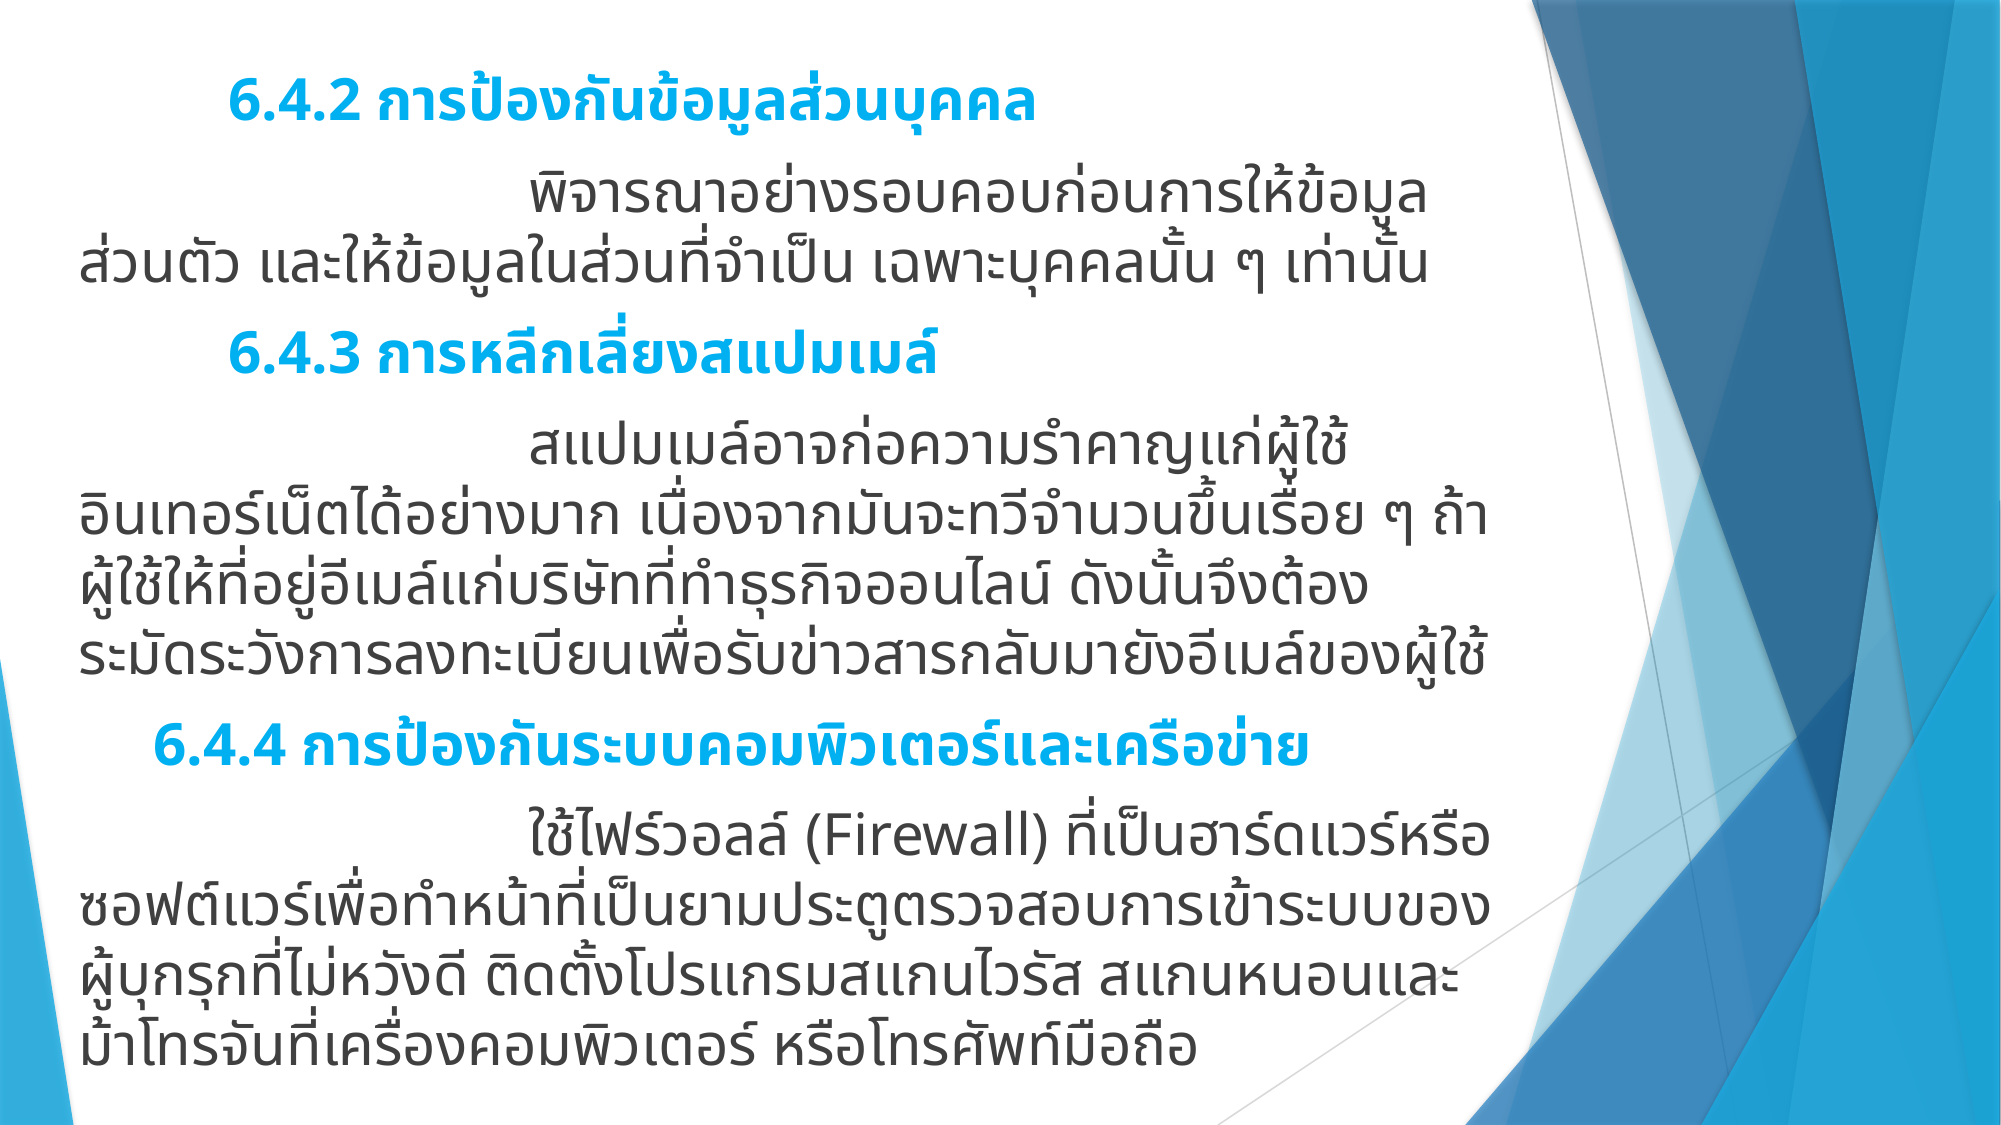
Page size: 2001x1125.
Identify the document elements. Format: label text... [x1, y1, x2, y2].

list 6.4.2 การป้องกันข้อมูลส่วนบุคคล พิจารณาอย่างรอบคอบก่อนการให้ข้อมูลส่วนตัว และให้ข้อมูลในส่วนที่จำเป็น เฉพาะบุคคลนั้น ๆ เท่านั้น 6.4.3 การหลีกเลี่ยงสแปมเมล์ สแปมเมล์อาจก่อความรำคาญแก่ผู้ใช้อินเทอร์เน็ตได้อย่างมาก เนื่องจากมันจะทวีจำนวนขึ้นเรื่อย ๆ ถ้าผู้ใช้ให้ที่อยู่อีเมล์แก่บริษัทที่ทำธุรกิจออนไลน์ ดังนั้นจึงต้องระมัดระวังการลงทะเบียนเพื่อรับข่าวสารกลับมายังอีเมล์ของผู้ใช้ 6.4.4 การป้องกันระบบคอมพิวเตอร์และเครือข่าย ใช้ไฟร์วอลล์ (Firewall) ที่เป็นฮาร์ดแวร์หรือซอฟต์แวร์เพื่อทำหน้าที่เป็นยามประตูตรวจสอบการเข้าระบบของผู้บุกรุกที่ไม่หวังดี ติดตั้งโปรแกรมสแกนไวรัส สแกนหนอนและม้าโทรจันที่เครื่องคอมพิวเตอร์ หรือโทรศัพท์มือถือ [63, 45, 1525, 1040]
